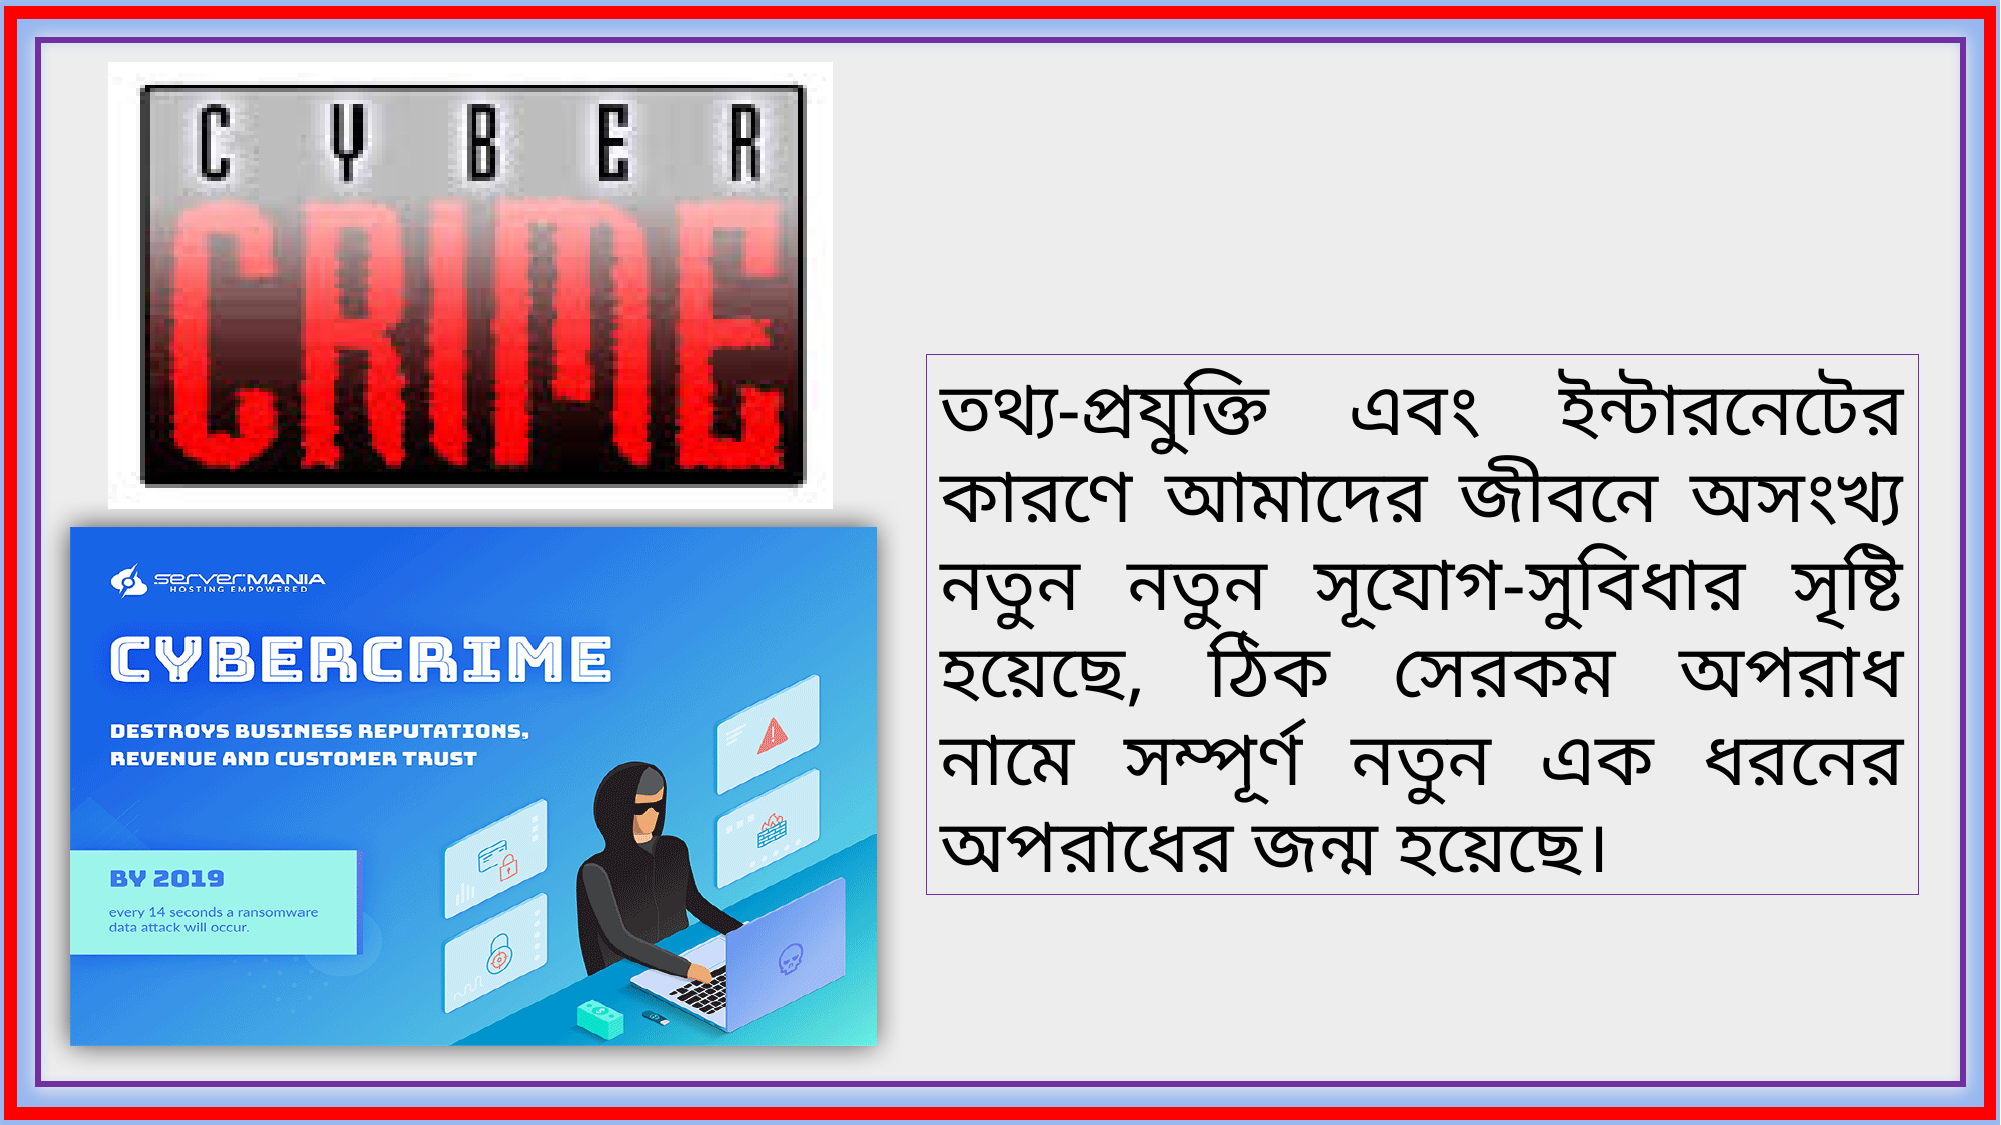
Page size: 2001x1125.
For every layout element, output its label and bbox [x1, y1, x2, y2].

text_box [10, 12, 1991, 1114]
picture [107, 62, 833, 509]
picture [70, 527, 877, 1046]
picture [644, 1012, 654, 1018]
